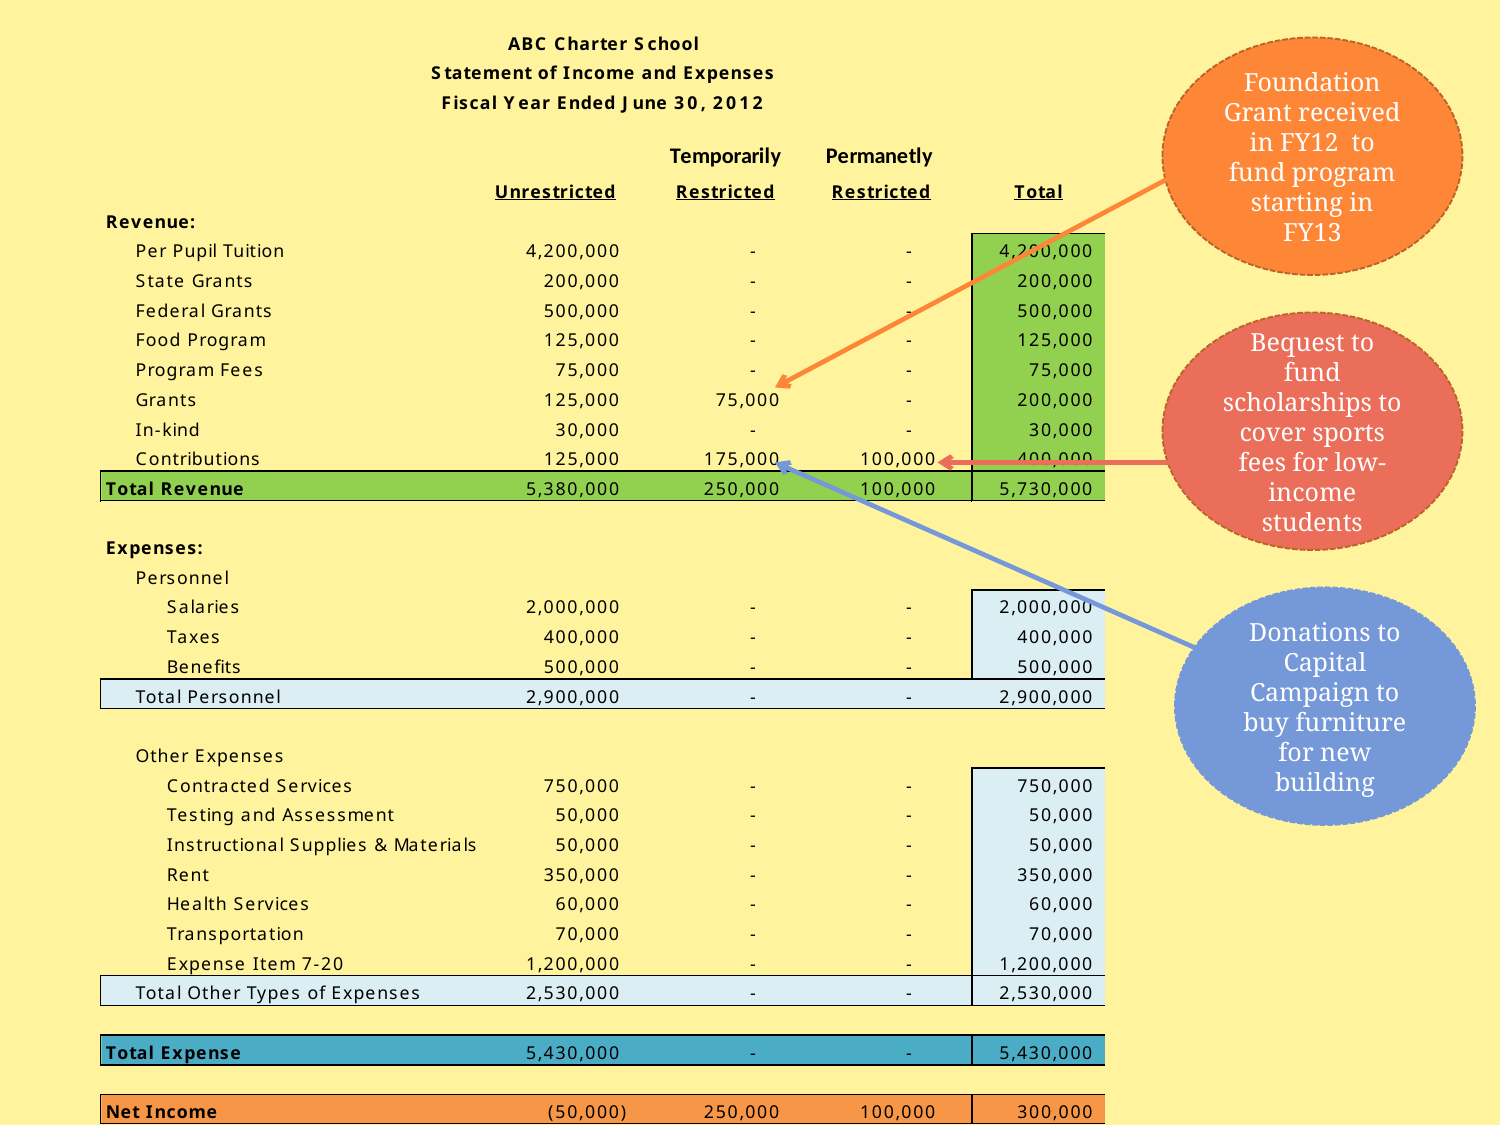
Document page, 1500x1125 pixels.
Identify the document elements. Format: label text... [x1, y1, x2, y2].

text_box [774, 462, 1201, 651]
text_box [774, 174, 1176, 388]
picture [99, 24, 1107, 1125]
text_box Donations to Capital Campaign to buy furniture for new building [1174, 586, 1476, 826]
text_box Foundation Grant received in FY12 to fund program starting in FY13 [1161, 36, 1464, 276]
text_box Bequest to fund scholarships to cover sports fees for low-income students [1161, 311, 1464, 551]
